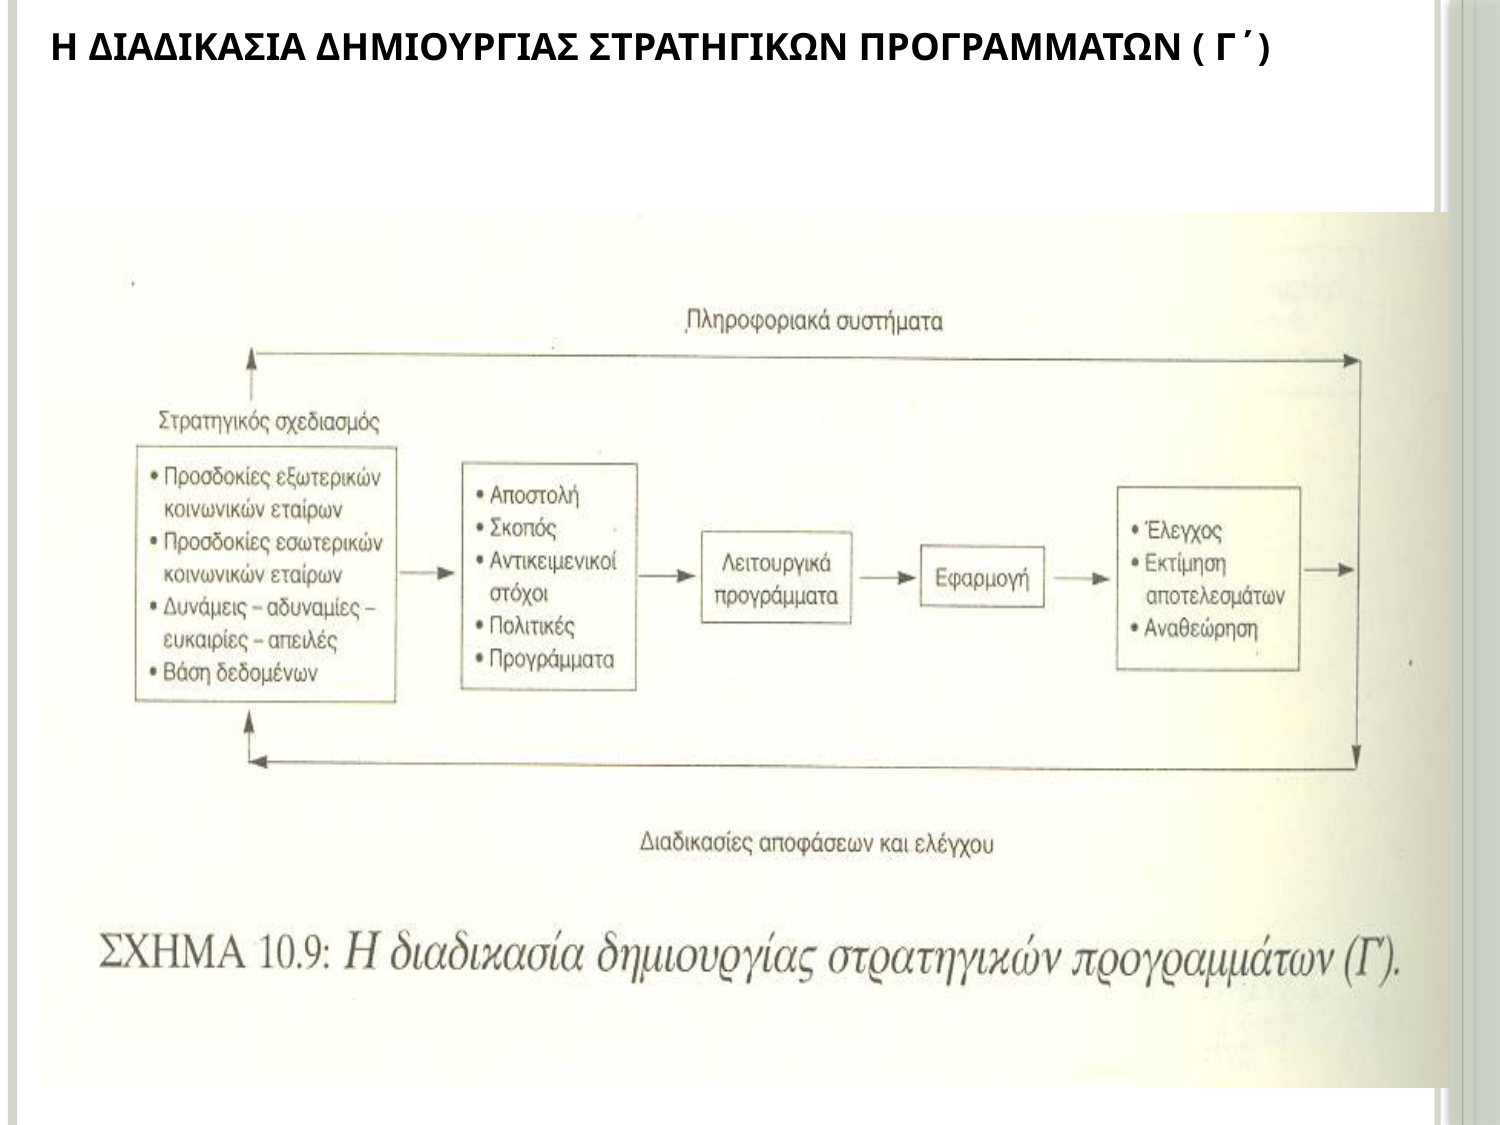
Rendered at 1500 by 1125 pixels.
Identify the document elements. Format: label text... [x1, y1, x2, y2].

picture [36, 211, 1451, 1088]
text_box H ΔΙΑΔΙΚΑΣΙΑ ΔΗΜΙΟΥΡΓΙΑΣ ΣΤΡΑΤΗΓΙΚΩΝ ΠΡΟΓΡΑΜΜΑΤΩΝ ( Γ΄) [35, 15, 1461, 76]
